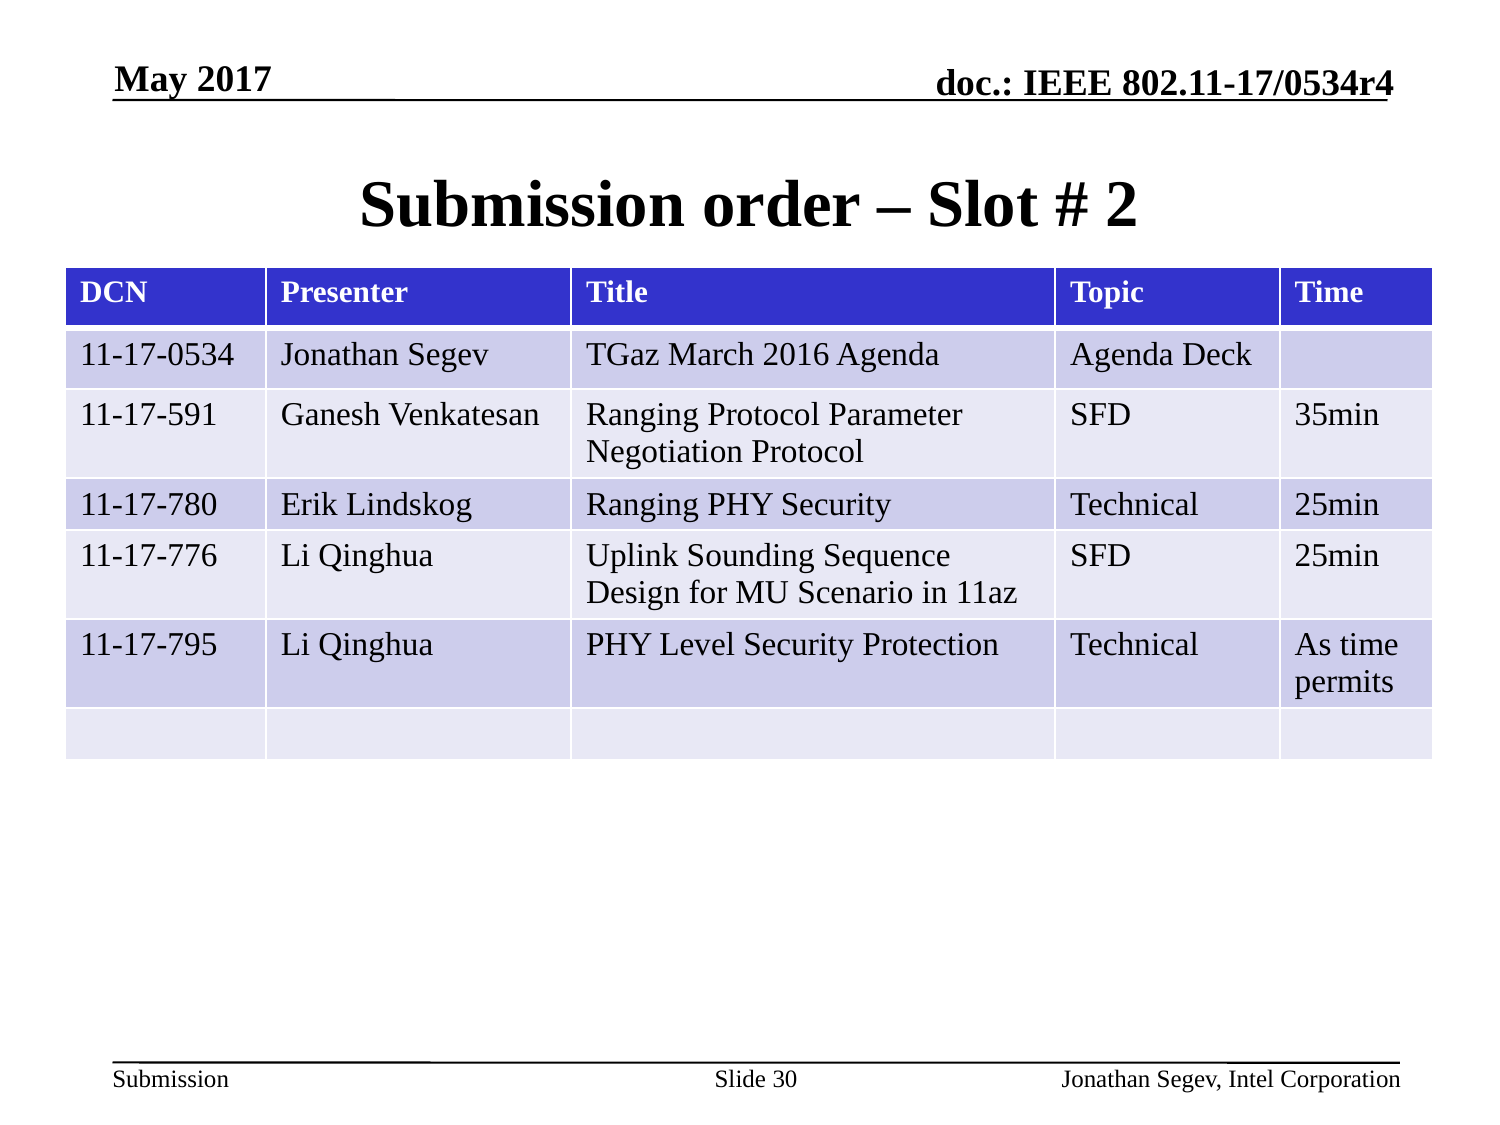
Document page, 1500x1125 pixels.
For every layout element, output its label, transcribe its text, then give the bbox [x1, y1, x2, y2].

title Submission order – Slot # 2 [112, 112, 1388, 266]
table_cell Agenda Deck [1056, 331, 1279, 388]
table_cell [267, 709, 570, 759]
table_cell 25min [1281, 531, 1432, 618]
table_cell [1056, 709, 1279, 759]
table_cell Jonathan Segev [267, 331, 570, 388]
table_cell PHY Level Security Protection [572, 620, 1054, 707]
table_cell 11-17-591 [66, 390, 265, 477]
table_cell [66, 709, 265, 759]
table_header Title [572, 268, 1054, 325]
slide_number Slide 30 [712, 1061, 800, 1123]
table_cell 11-17-776 [66, 531, 265, 618]
table_header DCN [66, 268, 265, 325]
table_header Presenter [267, 268, 570, 325]
table_cell TGaz March 2016 Agenda [572, 331, 1054, 388]
table_cell Li Qinghua [267, 620, 570, 707]
table_cell 11-17-795 [66, 620, 265, 707]
table_cell [572, 709, 1054, 759]
table_cell As time permits [1281, 620, 1432, 707]
table_cell Technical [1056, 620, 1279, 707]
table_cell Ranging PHY Security [572, 479, 1054, 529]
table_cell 11-17-780 [66, 479, 265, 529]
table_cell Uplink Sounding Sequence Design for MU Scenario in 11az [572, 531, 1054, 618]
table_header Topic [1056, 268, 1279, 325]
table_cell SFD [1056, 531, 1279, 618]
table_cell Erik Lindskog [267, 479, 570, 529]
table_cell Ranging Protocol Parameter Negotiation Protocol [572, 390, 1054, 477]
table_cell 35min [1281, 390, 1432, 477]
footer Jonathan Segev, Intel Corporation [878, 1061, 1402, 1093]
table_cell 11-17-0534 [66, 331, 265, 388]
table_header Time [1281, 268, 1432, 325]
table_cell SFD [1056, 390, 1279, 477]
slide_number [114, 54, 423, 100]
table_cell Ganesh Venkatesan [267, 390, 570, 477]
table_cell [1281, 331, 1432, 388]
table_cell [1281, 709, 1432, 759]
table_cell Technical [1056, 479, 1279, 529]
table_cell 25min [1281, 479, 1432, 529]
table_cell Li Qinghua [267, 531, 570, 618]
